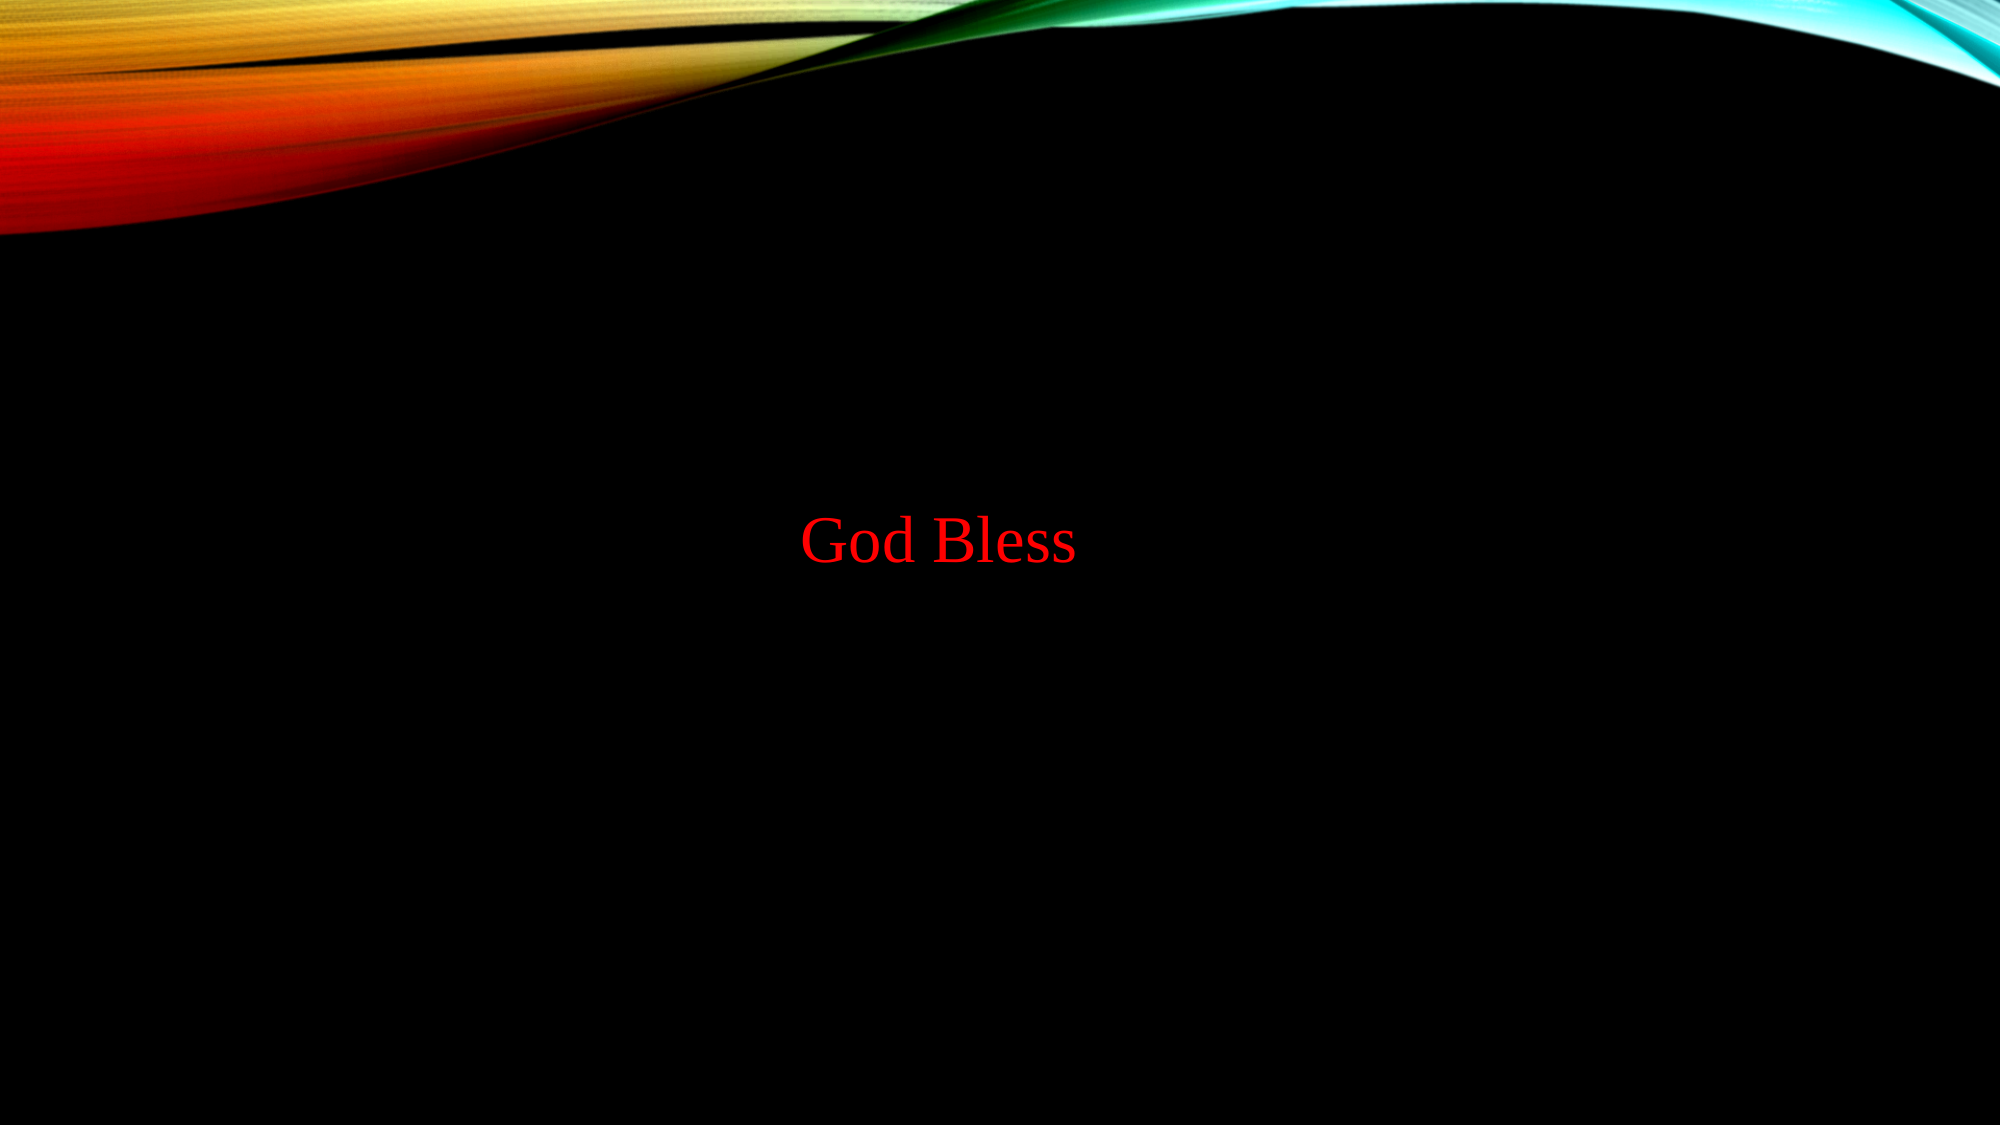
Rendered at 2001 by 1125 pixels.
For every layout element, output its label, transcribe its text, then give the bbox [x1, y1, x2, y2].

picture [0, 0, 2000, 237]
list God Bless [785, 497, 1093, 592]
